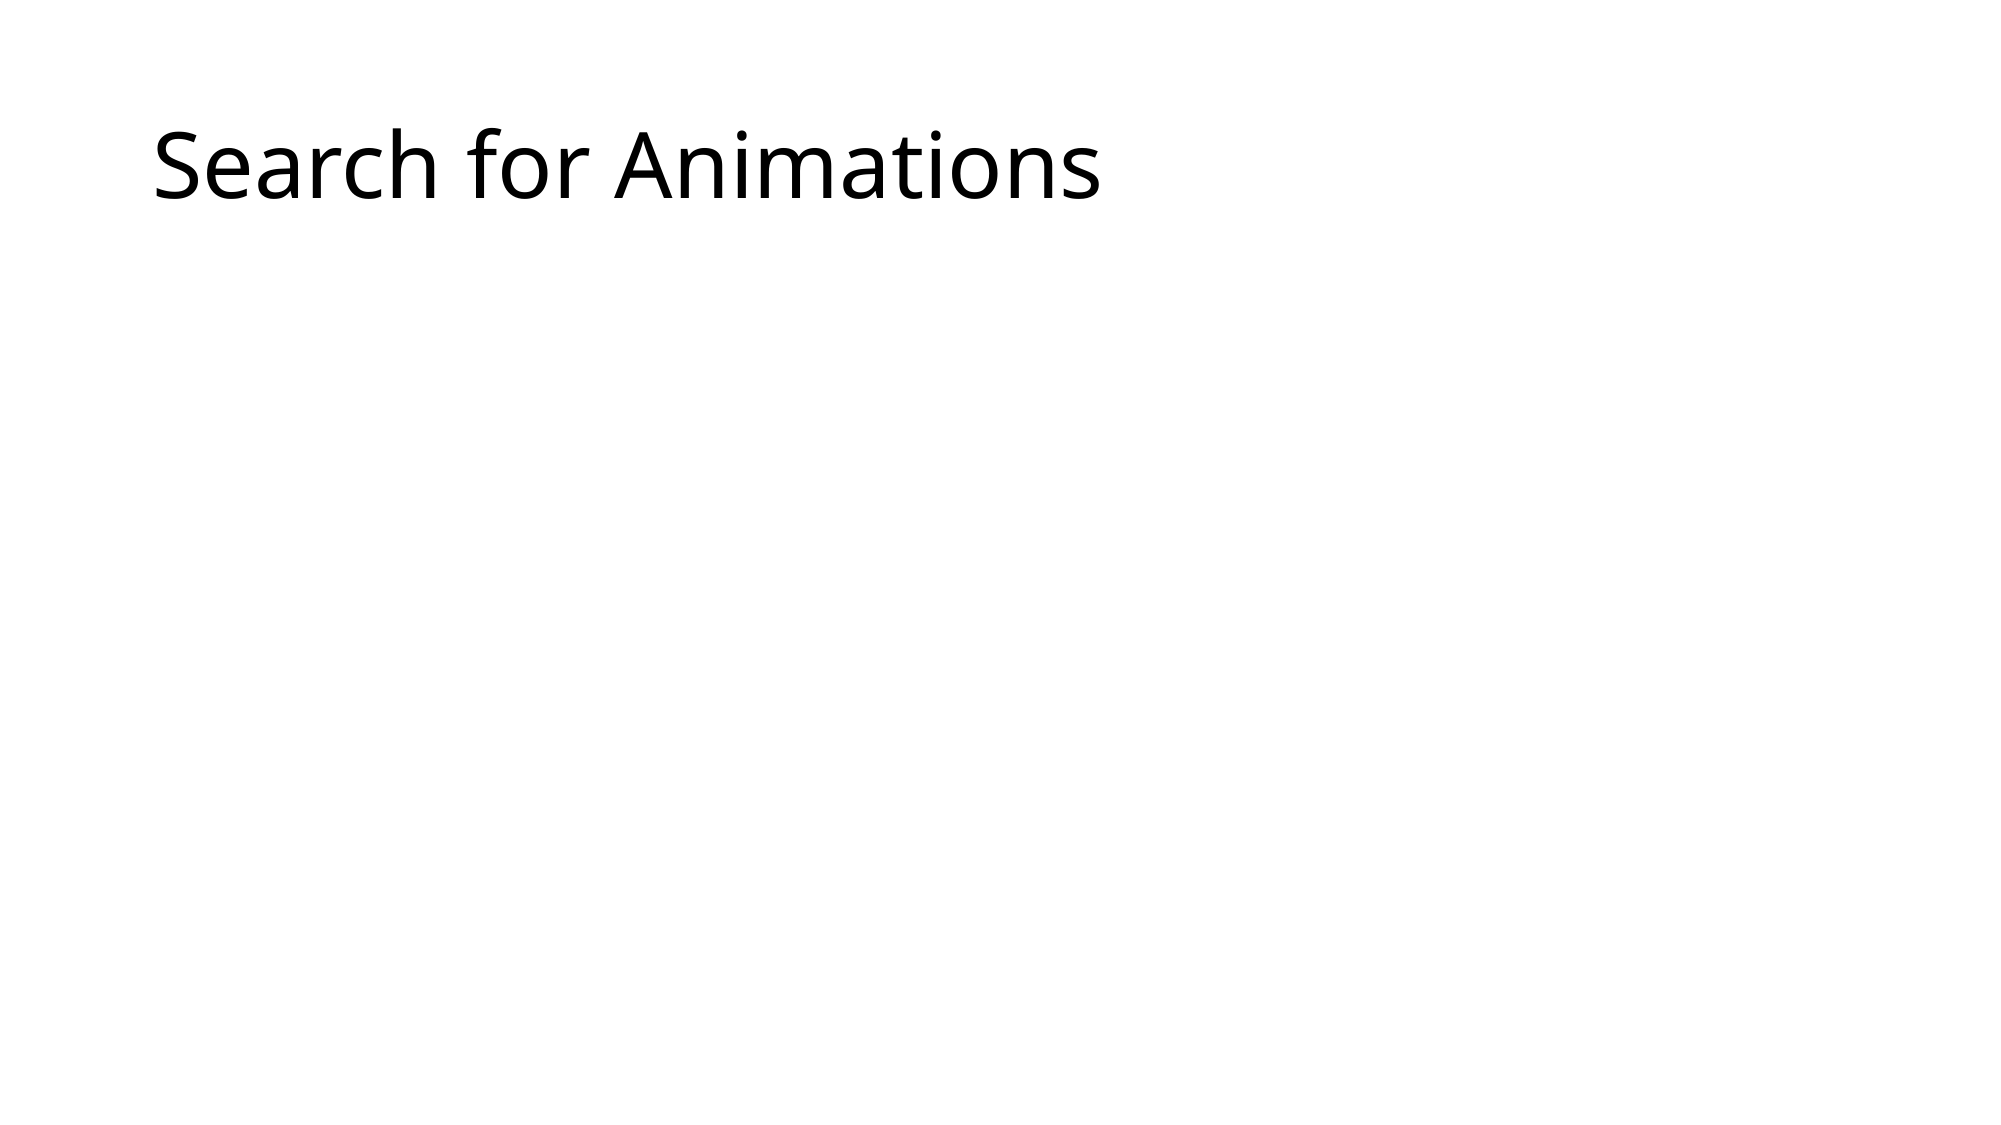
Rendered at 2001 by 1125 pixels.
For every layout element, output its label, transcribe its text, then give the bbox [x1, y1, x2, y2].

title Search for Animations [137, 59, 1863, 278]
